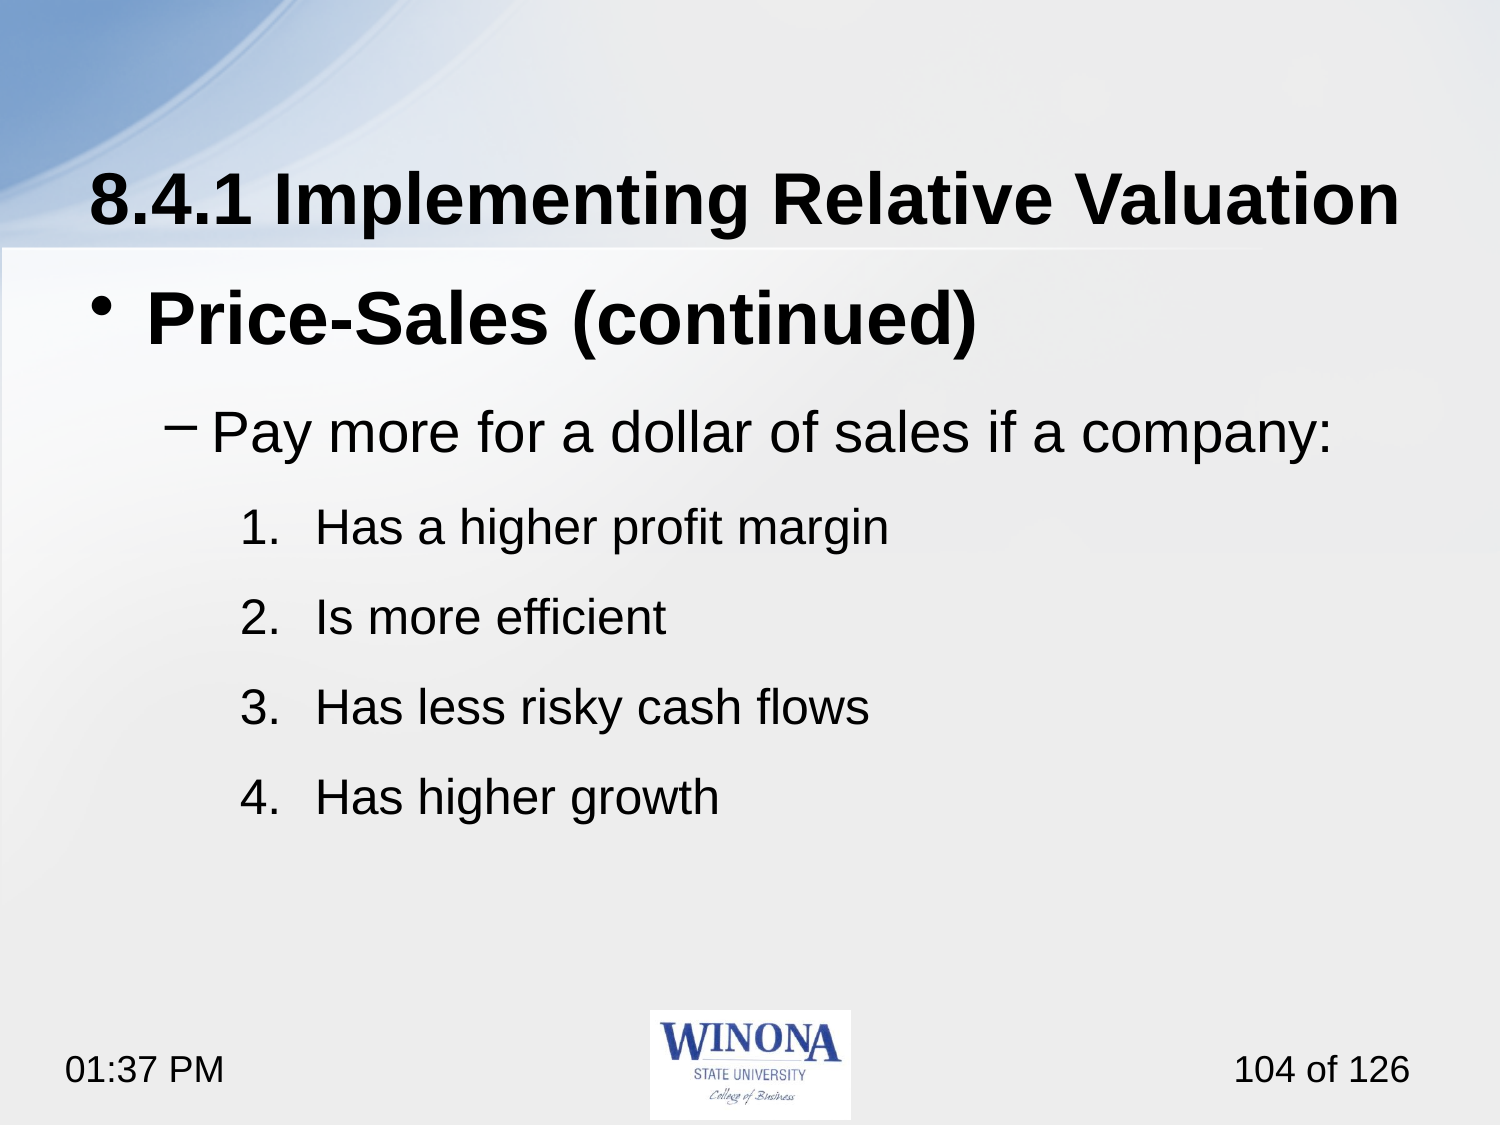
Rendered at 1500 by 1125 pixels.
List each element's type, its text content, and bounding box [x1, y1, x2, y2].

title 8.4.1 Implementing Relative Valuation [75, 58, 1425, 247]
picture [2, 25, 1500, 1125]
list Price-Sales (continued) Pay more for a dollar of sales if a company: Has a higher profit margin Is more efficient Has less risky cash flows Has higher growth [75, 262, 1426, 1005]
